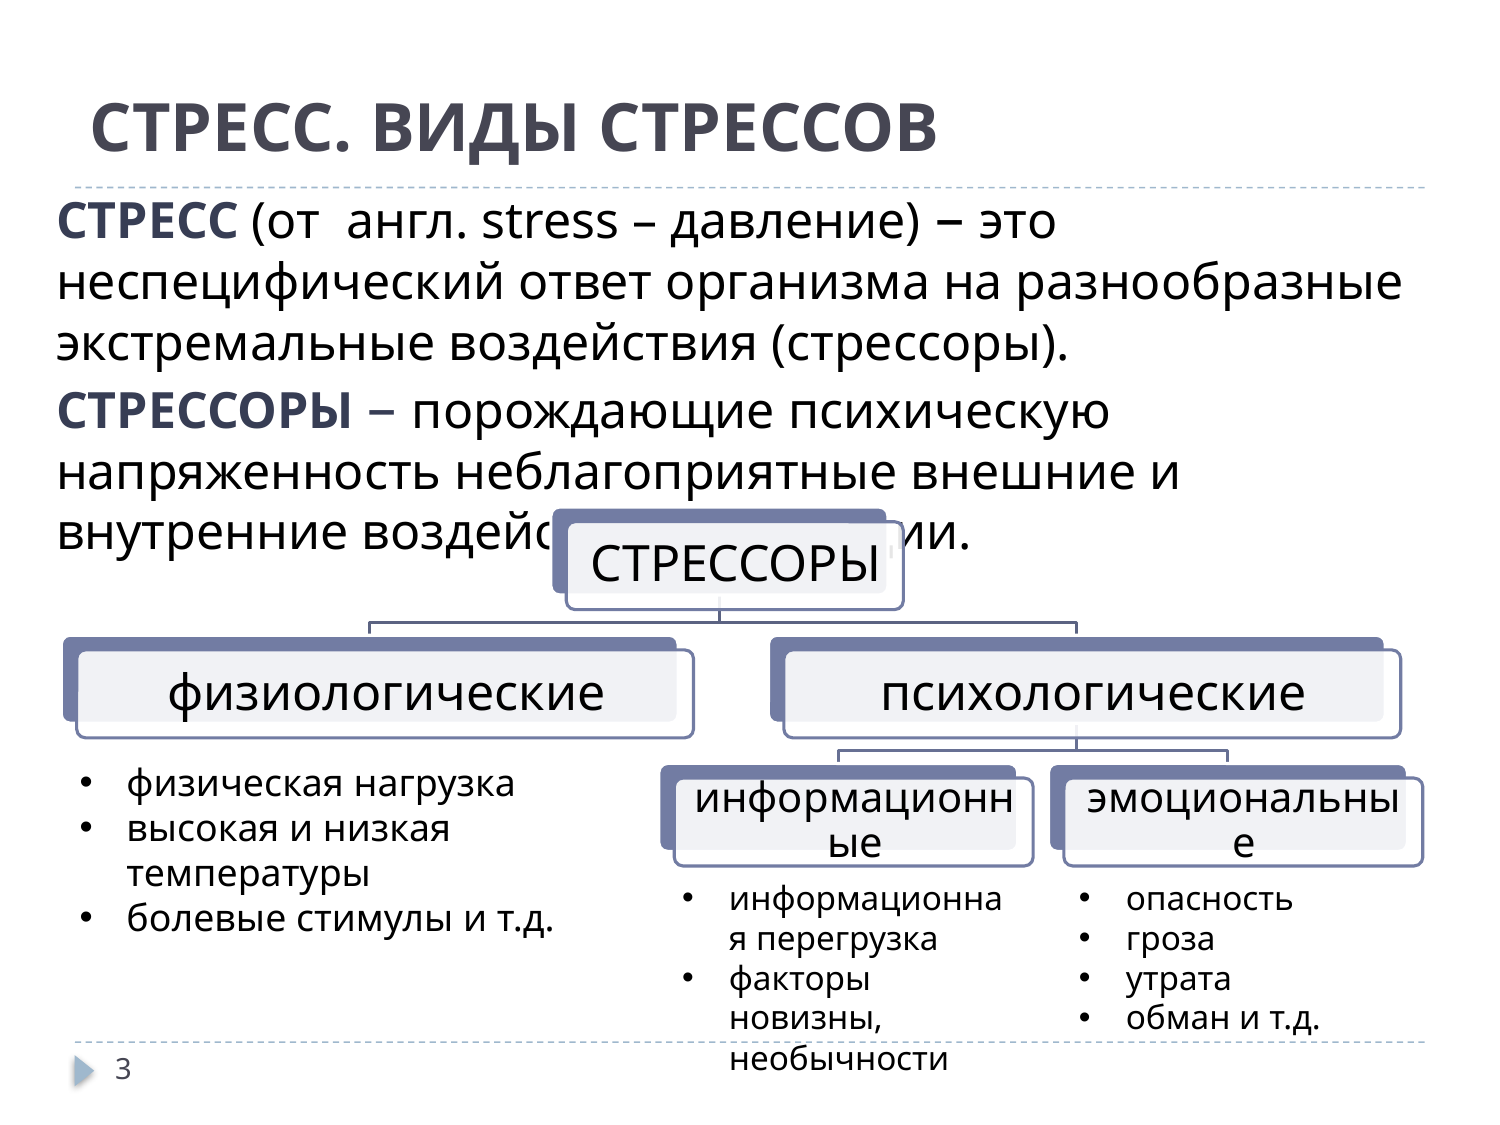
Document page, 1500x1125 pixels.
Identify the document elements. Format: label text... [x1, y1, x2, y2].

text_box физическая нагрузка высокая и низкая температуры болевые стимулы и т.д. [64, 751, 644, 947]
slide_number 3 [100, 1042, 426, 1103]
text_box информационная перегрузка факторы новизны, необычности [667, 907, 1034, 1084]
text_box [76, 479, 1424, 894]
text_box опасность гроза утрата обман и т.д. [1064, 869, 1431, 1044]
title СТРЕСС. ВИДЫ СТРЕССОВ [75, 24, 1425, 172]
list СТРЕСС (от англ. stress – давление) – это неспецифический ответ организма на разнообразные экстремальные воздействия (стрессоры). СТРЕССОРЫ – порождающие психическую напряженность неблагоприятные внешние и внутренние воздействия и ситуации. [41, 172, 1483, 826]
